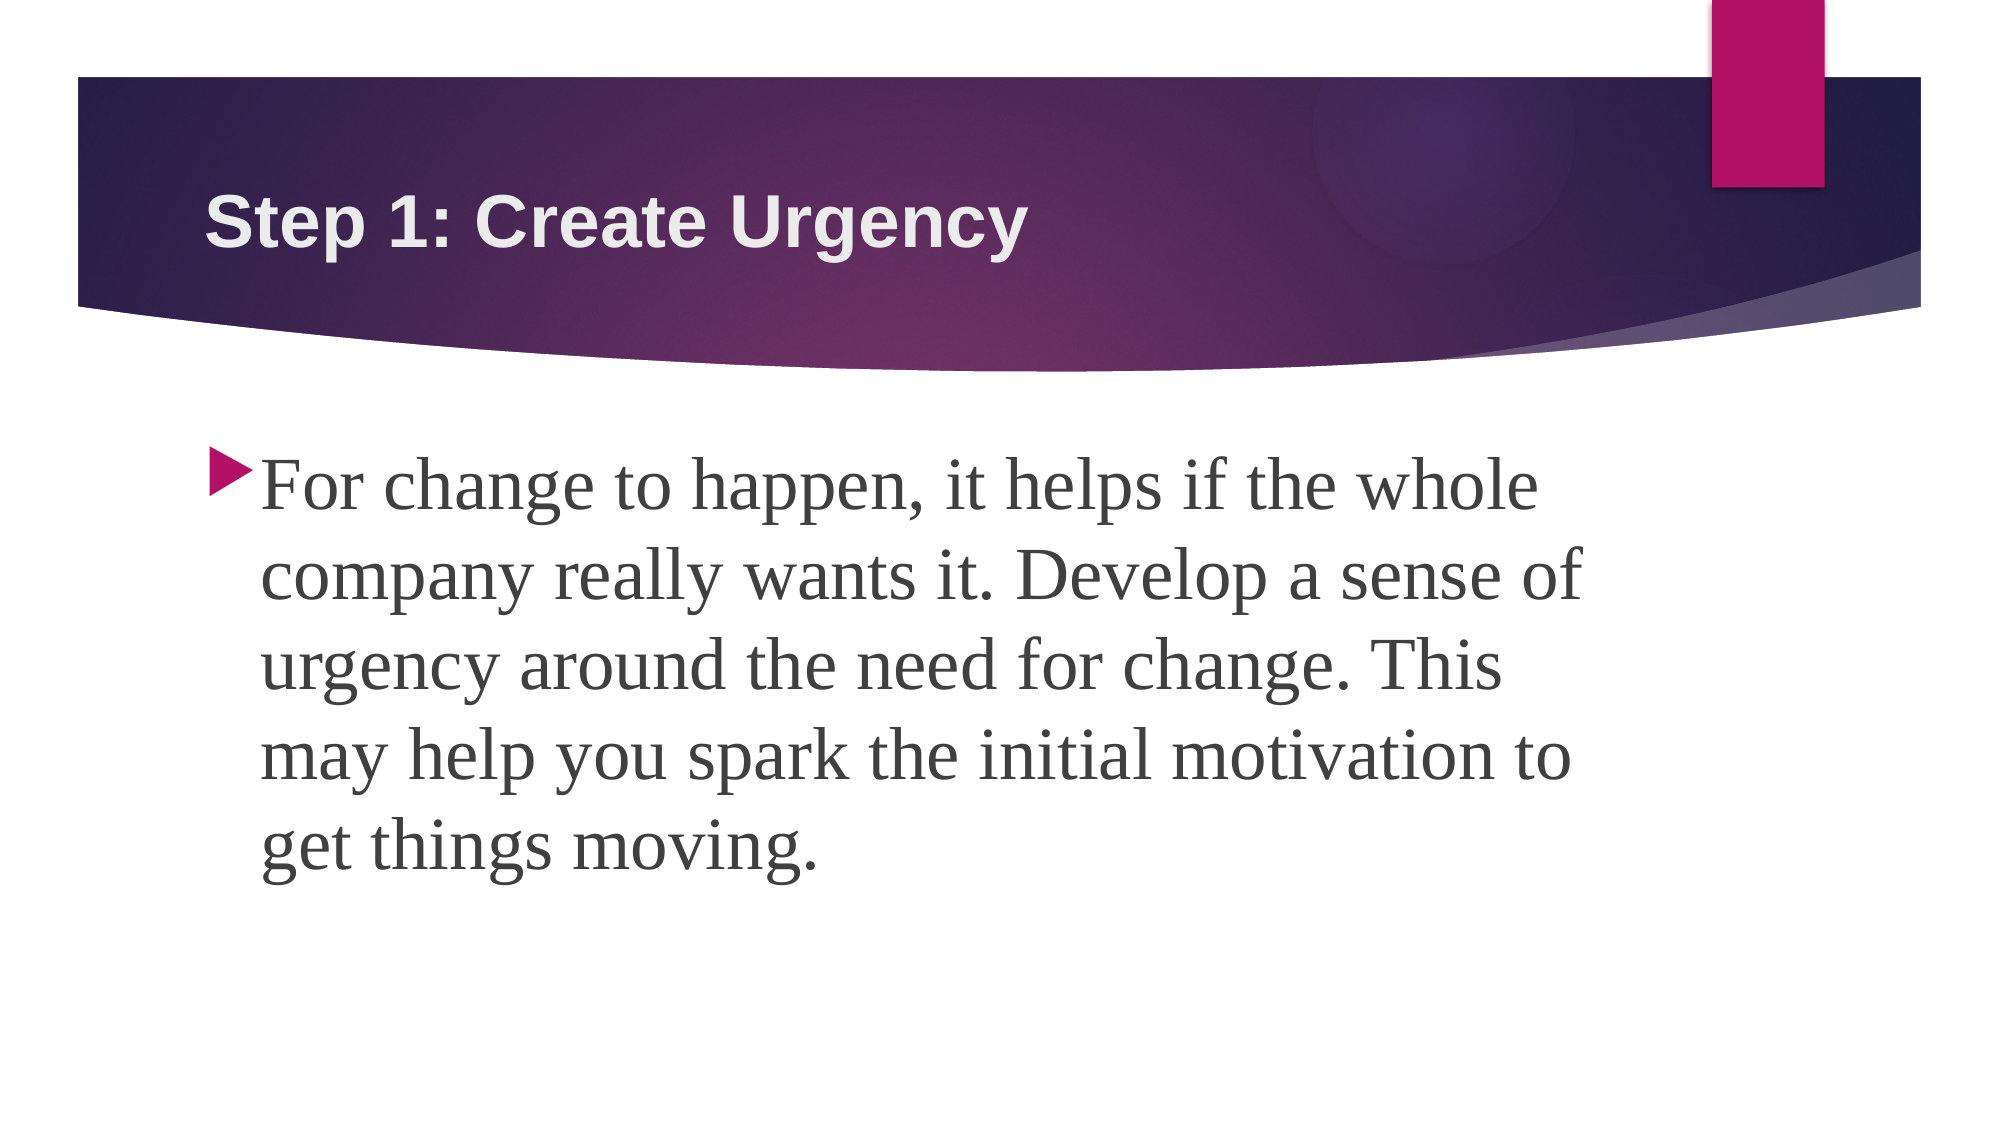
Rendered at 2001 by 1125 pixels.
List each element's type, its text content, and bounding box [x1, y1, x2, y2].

title Step 1: Create Urgency [189, 159, 1627, 276]
list For change to happen, it helps if the whole company really wants it. Develop a sense of urgency around the need for change. This may help you spark the initial motivation to get things moving. [189, 427, 1638, 988]
